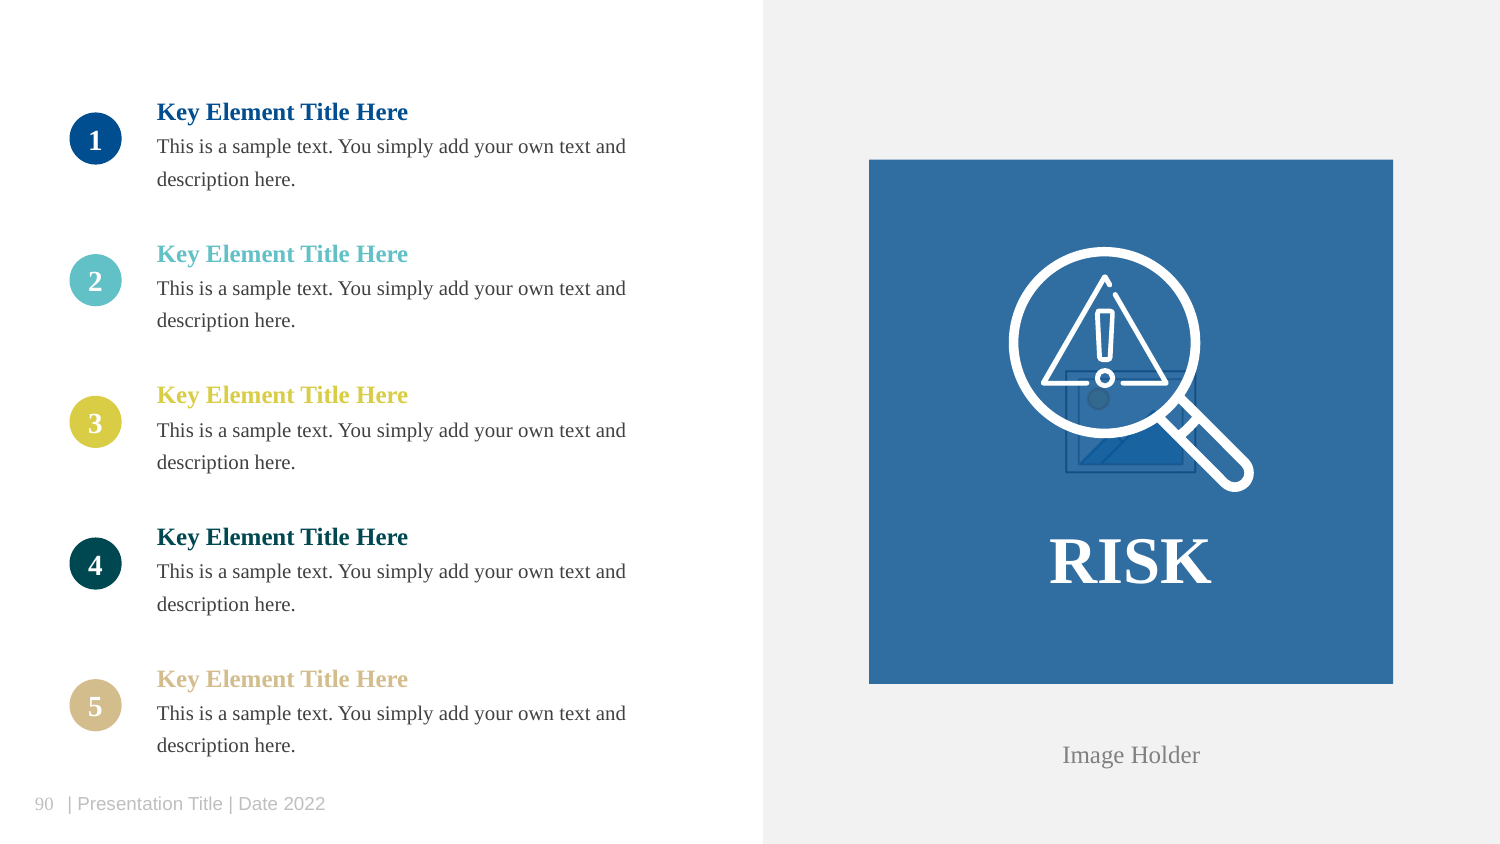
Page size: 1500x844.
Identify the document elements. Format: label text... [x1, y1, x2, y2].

picture [762, 0, 1500, 844]
text_box 3 [69, 395, 122, 448]
text_box Key Element Title Here This is a sample text. You simply add your own text and description here. [156, 86, 692, 191]
text_box Key Element Title Here This is a sample text. You simply add your own text and description here. [156, 653, 692, 758]
text_box Key Element Title Here This is a sample text. You simply add your own text and description here. [156, 511, 692, 616]
text_box Key Element Title Here This is a sample text. You simply add your own text and description here. [156, 369, 692, 474]
text_box 1 [69, 112, 122, 165]
text_box 2 [69, 254, 122, 307]
text_box Key Element Title Here This is a sample text. You simply add your own text and description here. [156, 228, 692, 333]
text_box 4 [69, 537, 122, 590]
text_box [1008, 246, 1254, 492]
text_box 5 [69, 679, 122, 732]
